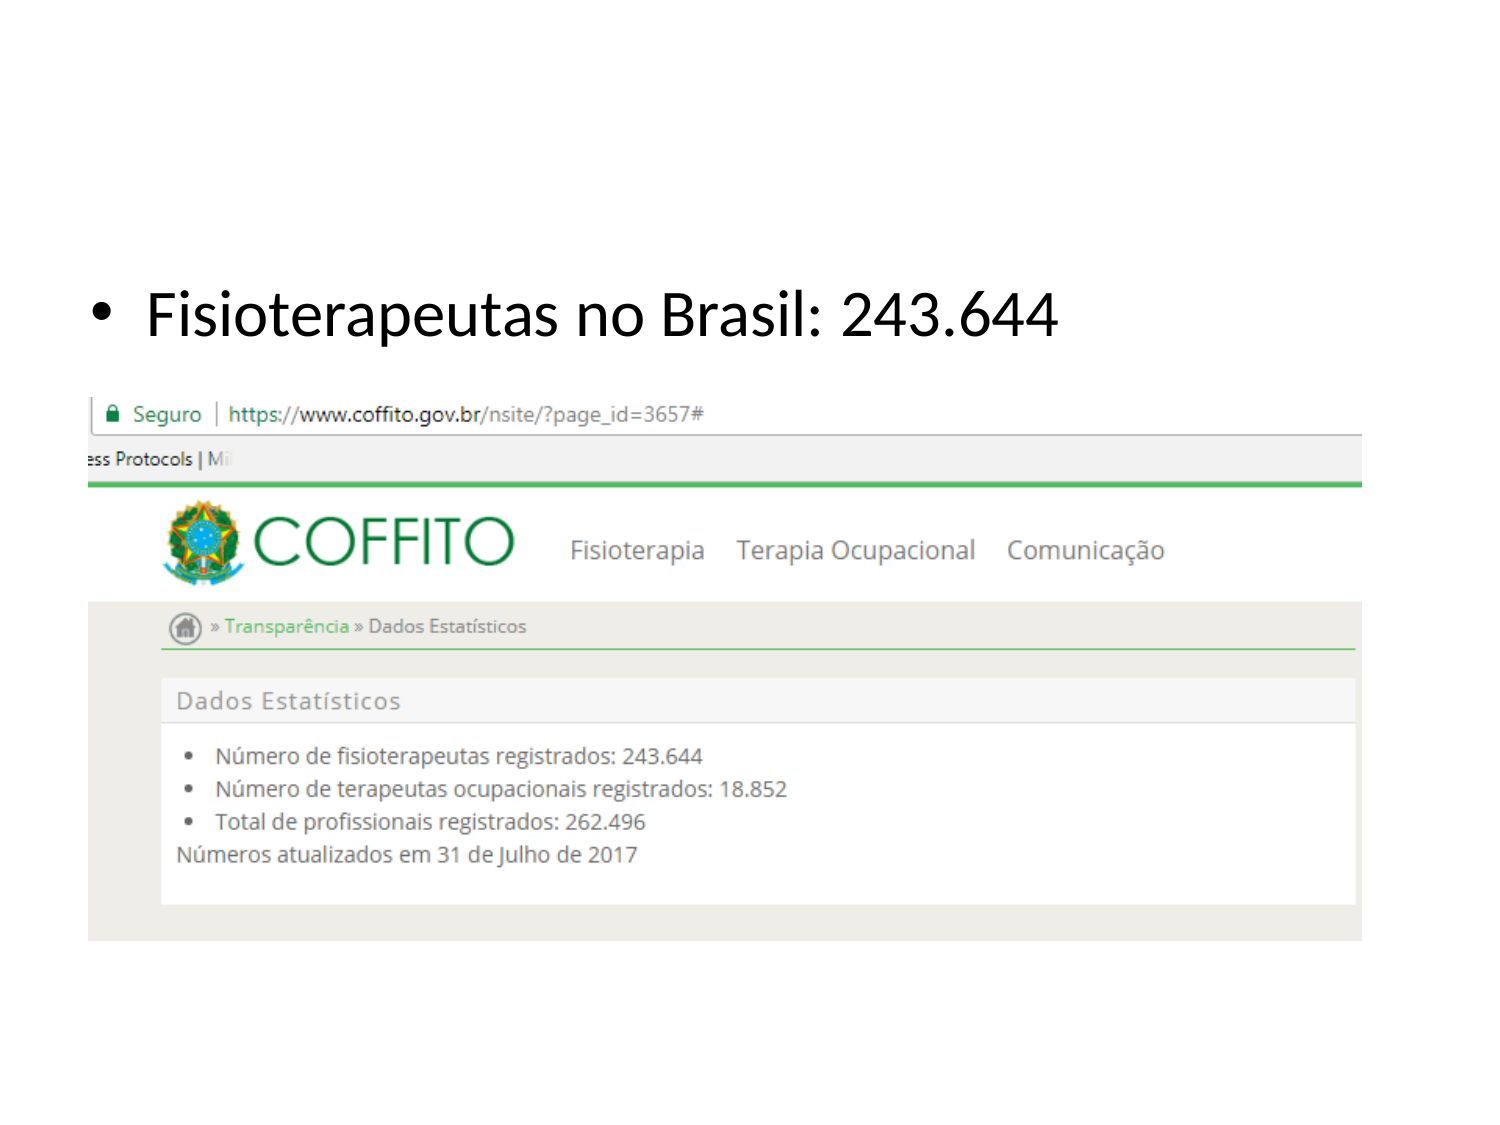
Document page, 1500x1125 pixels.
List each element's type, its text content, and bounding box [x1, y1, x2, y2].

list Fisioterapeutas no Brasil: 243.644 [75, 262, 1425, 1005]
picture [88, 396, 1363, 942]
